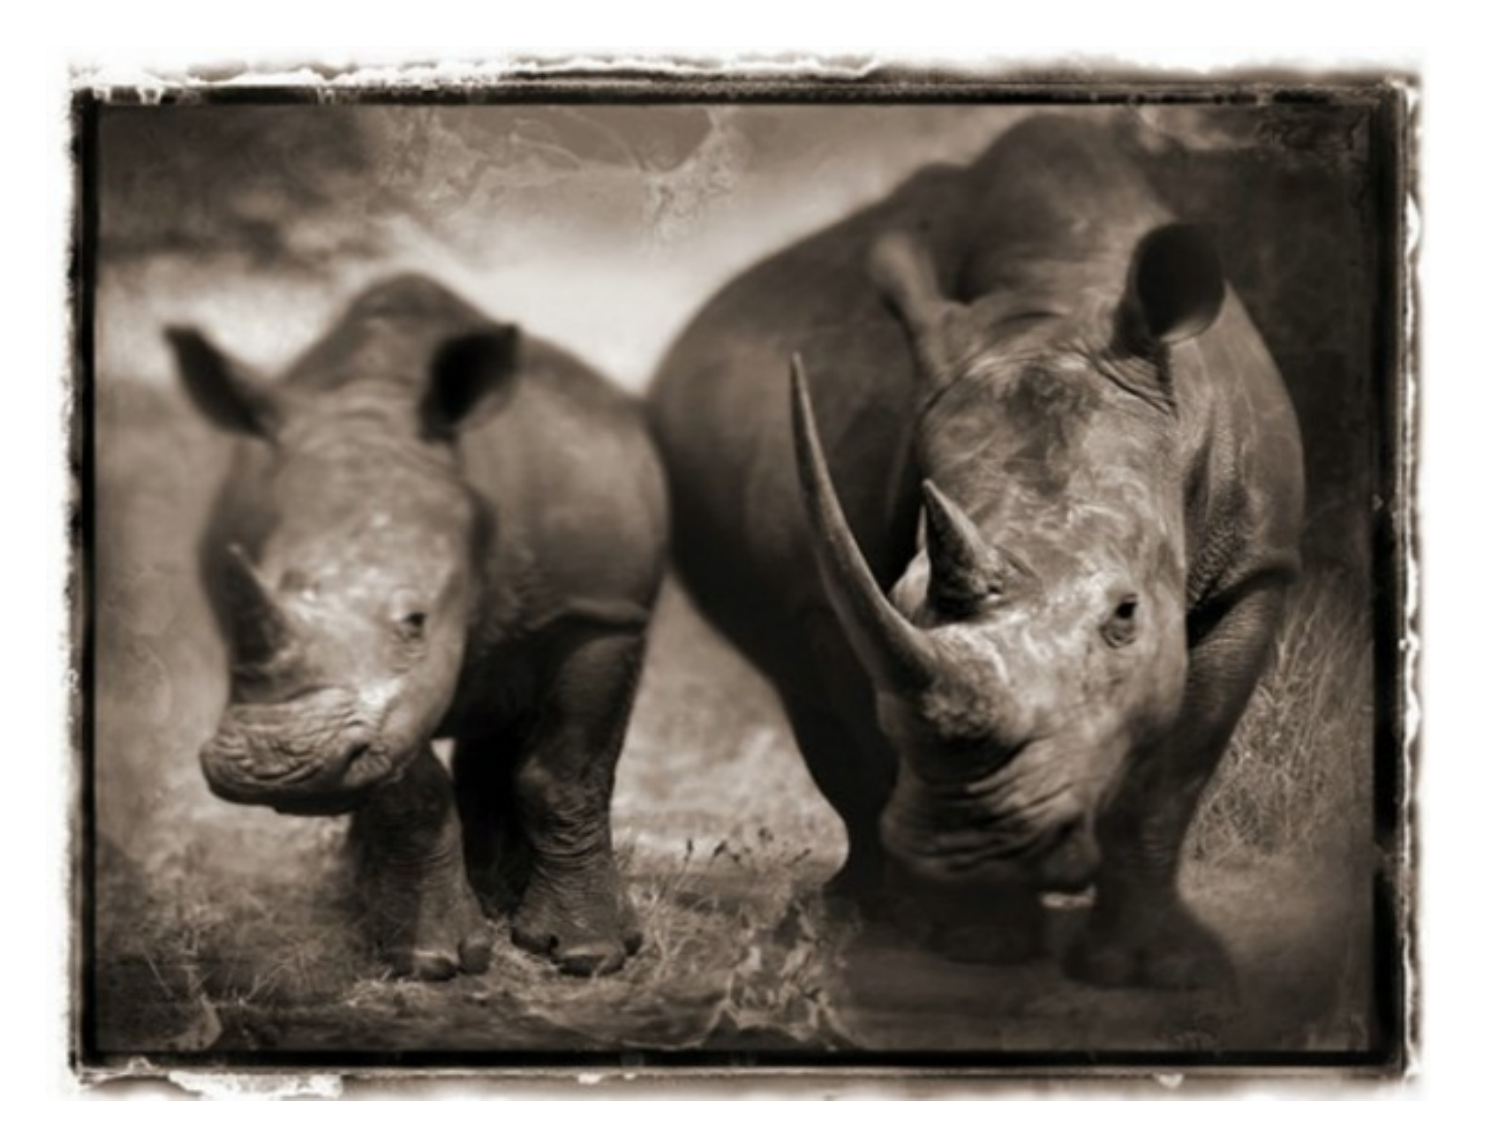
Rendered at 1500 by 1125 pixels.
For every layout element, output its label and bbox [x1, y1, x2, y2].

picture [46, 46, 1430, 1101]
